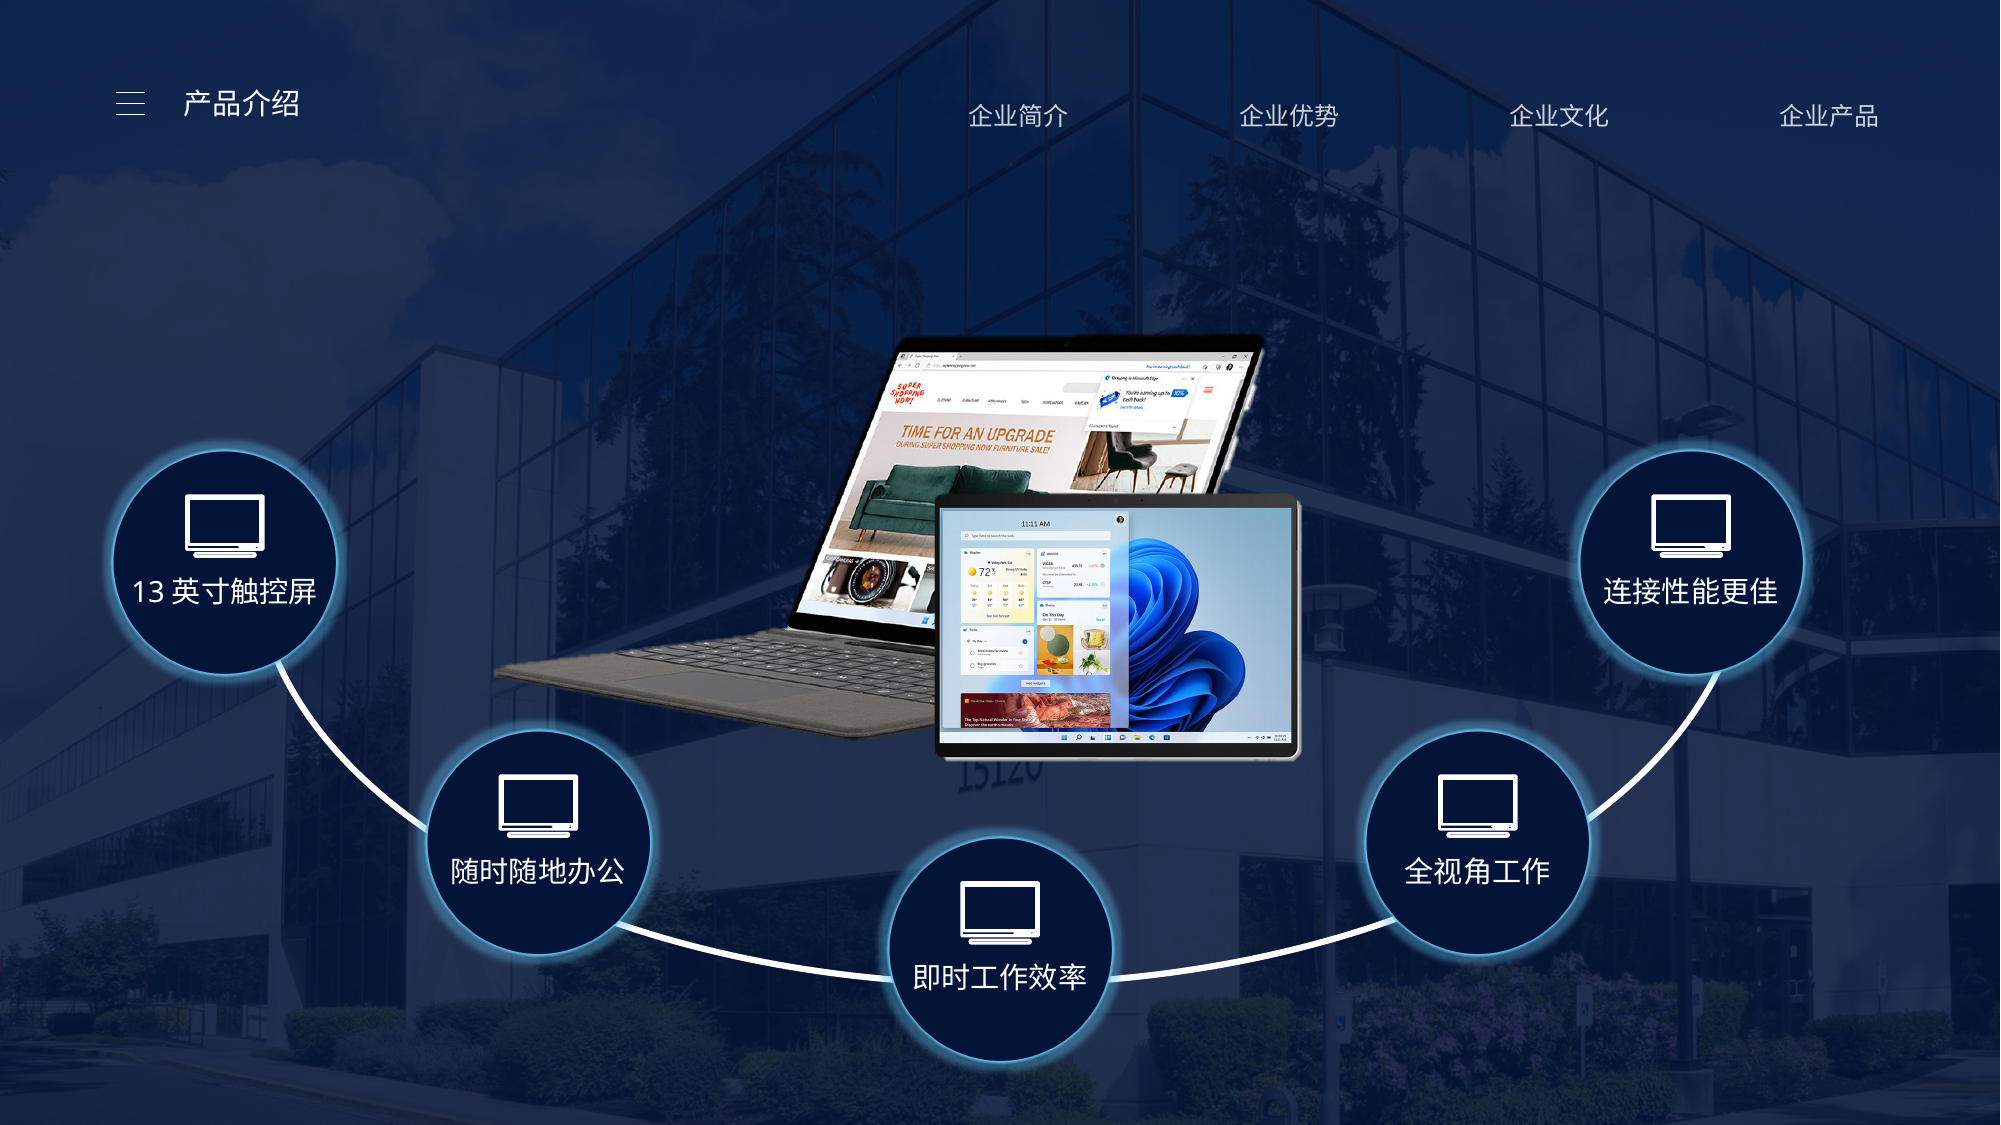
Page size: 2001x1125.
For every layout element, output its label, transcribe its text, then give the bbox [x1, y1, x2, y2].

text_box [658, 528, 1712, 979]
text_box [105, 449, 344, 676]
text_box 产品介绍 [168, 78, 338, 128]
text_box [283, 572, 474, 823]
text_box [474, 329, 1305, 768]
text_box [1572, 449, 1811, 676]
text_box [1358, 729, 1597, 956]
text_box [419, 729, 658, 956]
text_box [881, 836, 1119, 1063]
